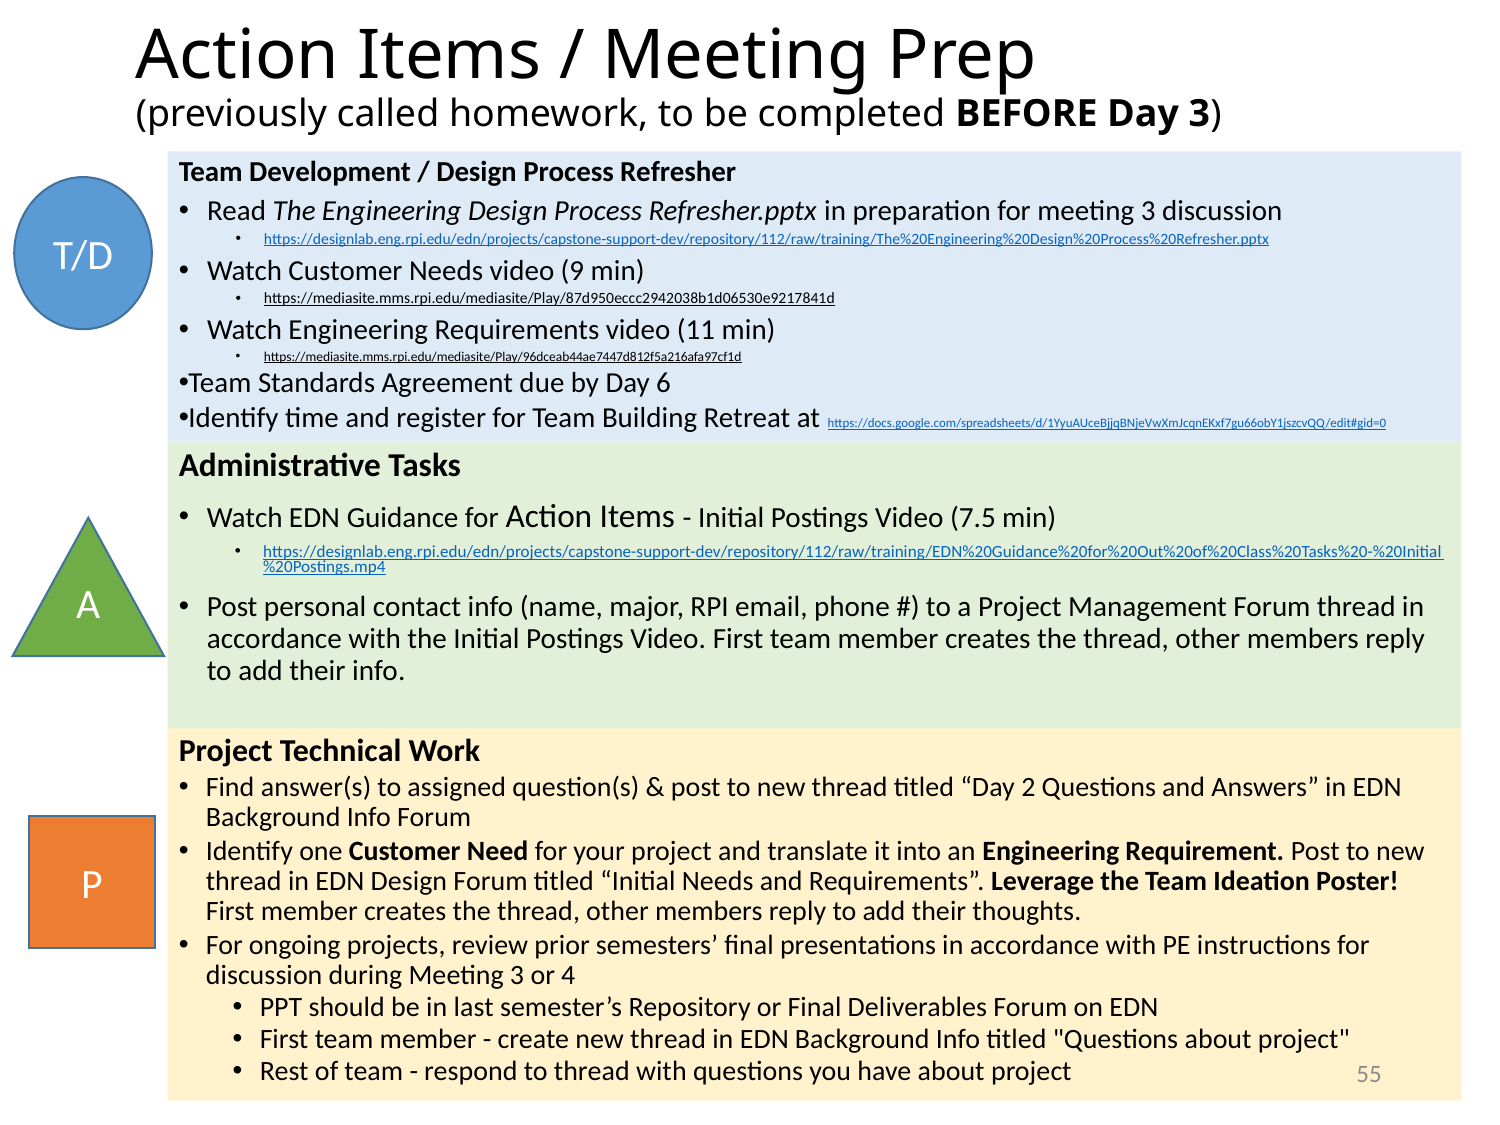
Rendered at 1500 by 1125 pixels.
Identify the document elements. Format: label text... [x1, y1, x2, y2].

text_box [28, 728, 1462, 1101]
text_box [12, 151, 1462, 733]
title Action Items / Meeting Prep (previously called homework, to be completed BEFORE Day 3) [120, 4, 1415, 150]
